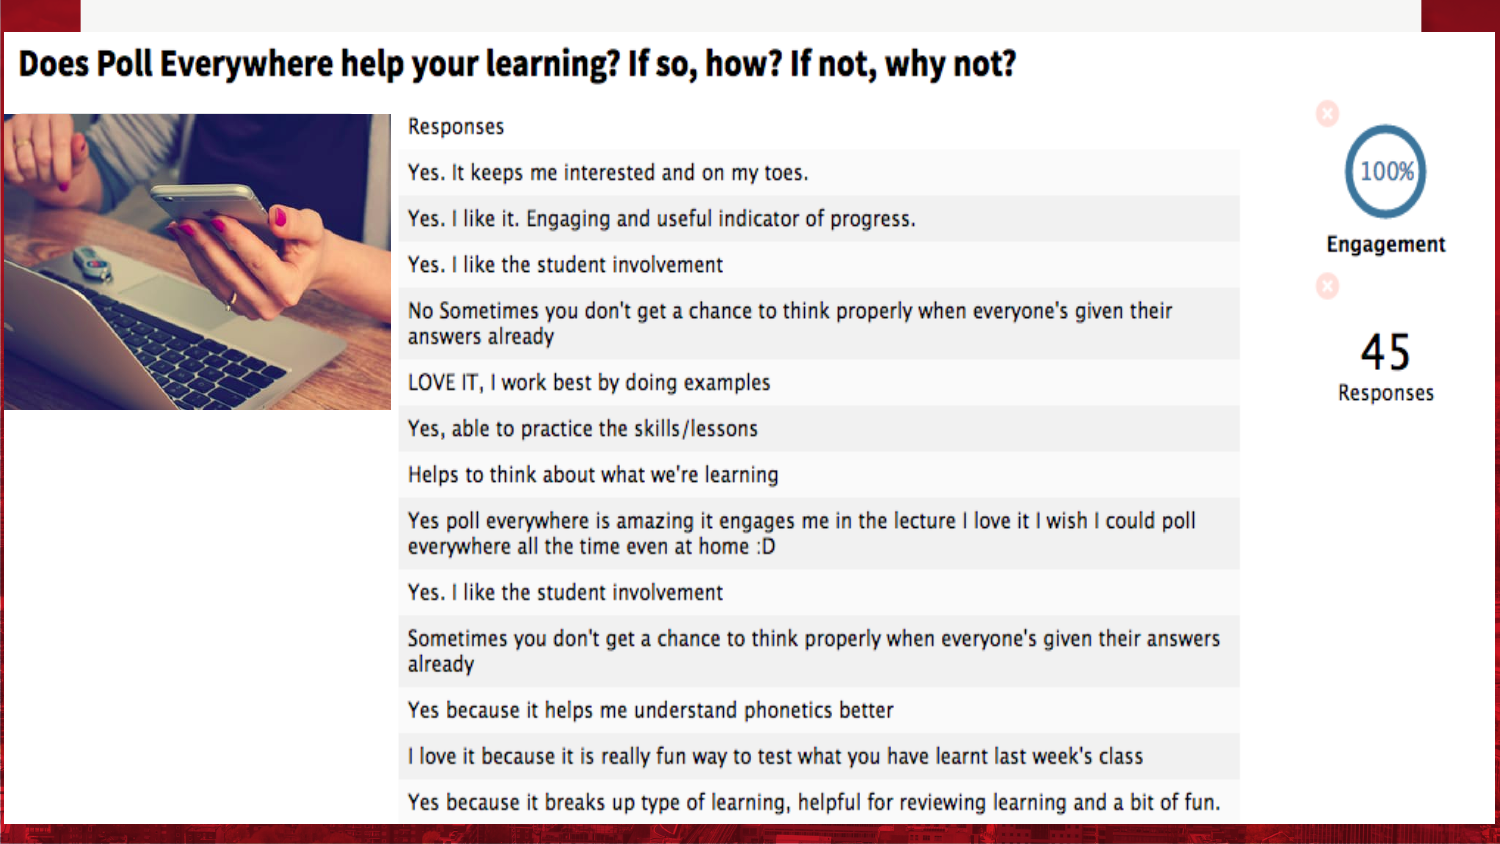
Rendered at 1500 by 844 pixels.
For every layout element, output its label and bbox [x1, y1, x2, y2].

picture [0, 0, 1500, 844]
list [4, 31, 1495, 824]
